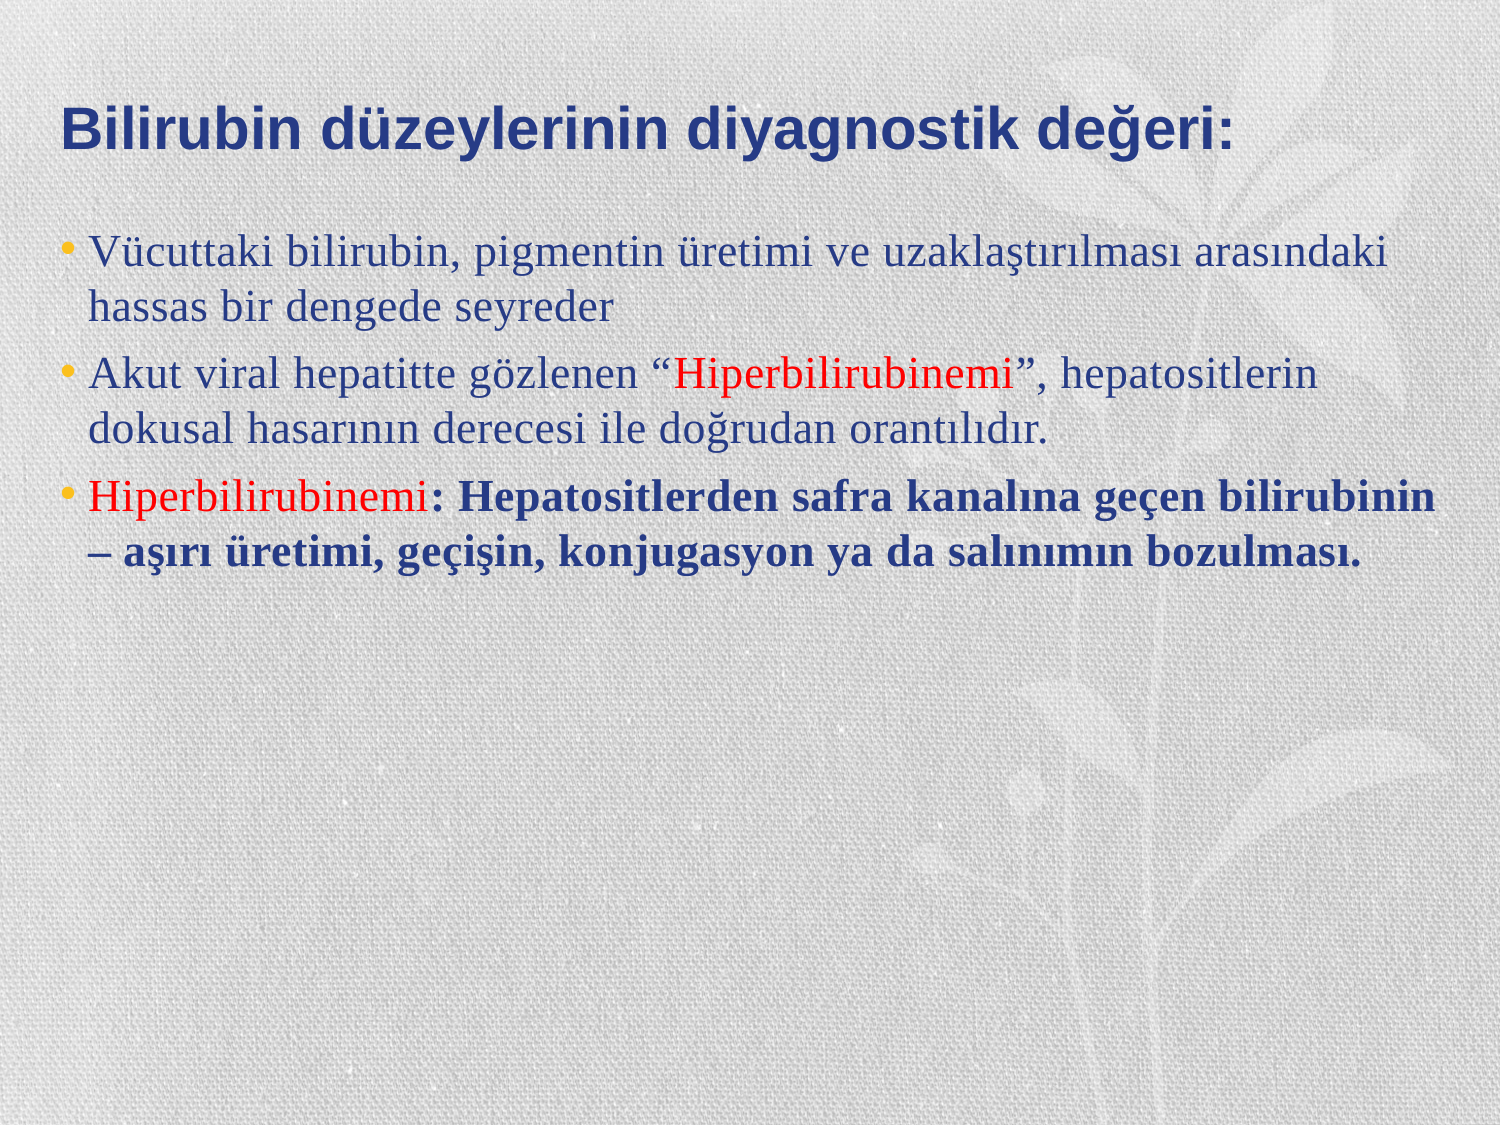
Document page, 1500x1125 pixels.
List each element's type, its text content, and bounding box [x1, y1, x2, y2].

list Vücuttaki bilirubin, pigmentin üretimi ve uzaklaştırılması arasındaki hassas bir dengede seyreder Akut viral hepatitte gözlenen “Hiperbilirubinemi”, hepatositlerin dokusal hasarının derecesi ile doğrudan orantılıdır. Hiperbilirubinemi: Hepatositlerden safra kanalına geçen bilirubinin – aşırı üretimi, geçişin, konjugasyon ya da salınımın bozulması. [45, 213, 1455, 1023]
title Bilirubin düzeylerinin diyagnostik değeri: [45, 37, 1455, 170]
